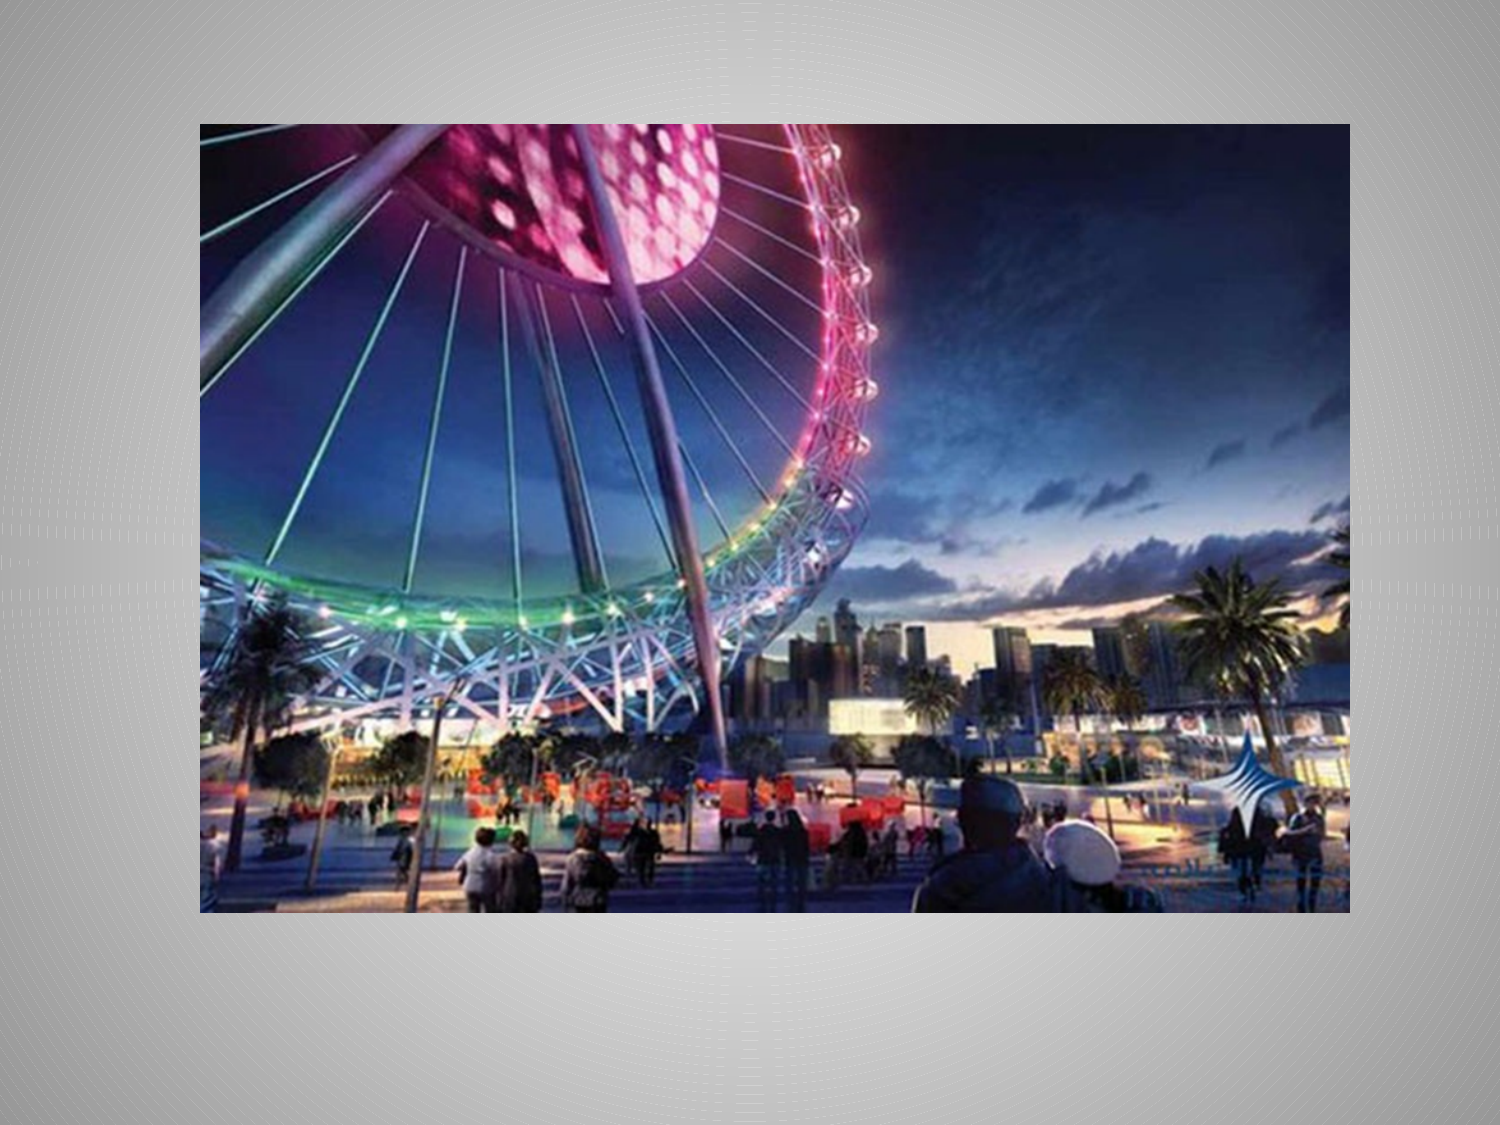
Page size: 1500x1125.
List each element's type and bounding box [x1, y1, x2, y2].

picture [199, 124, 1351, 913]
